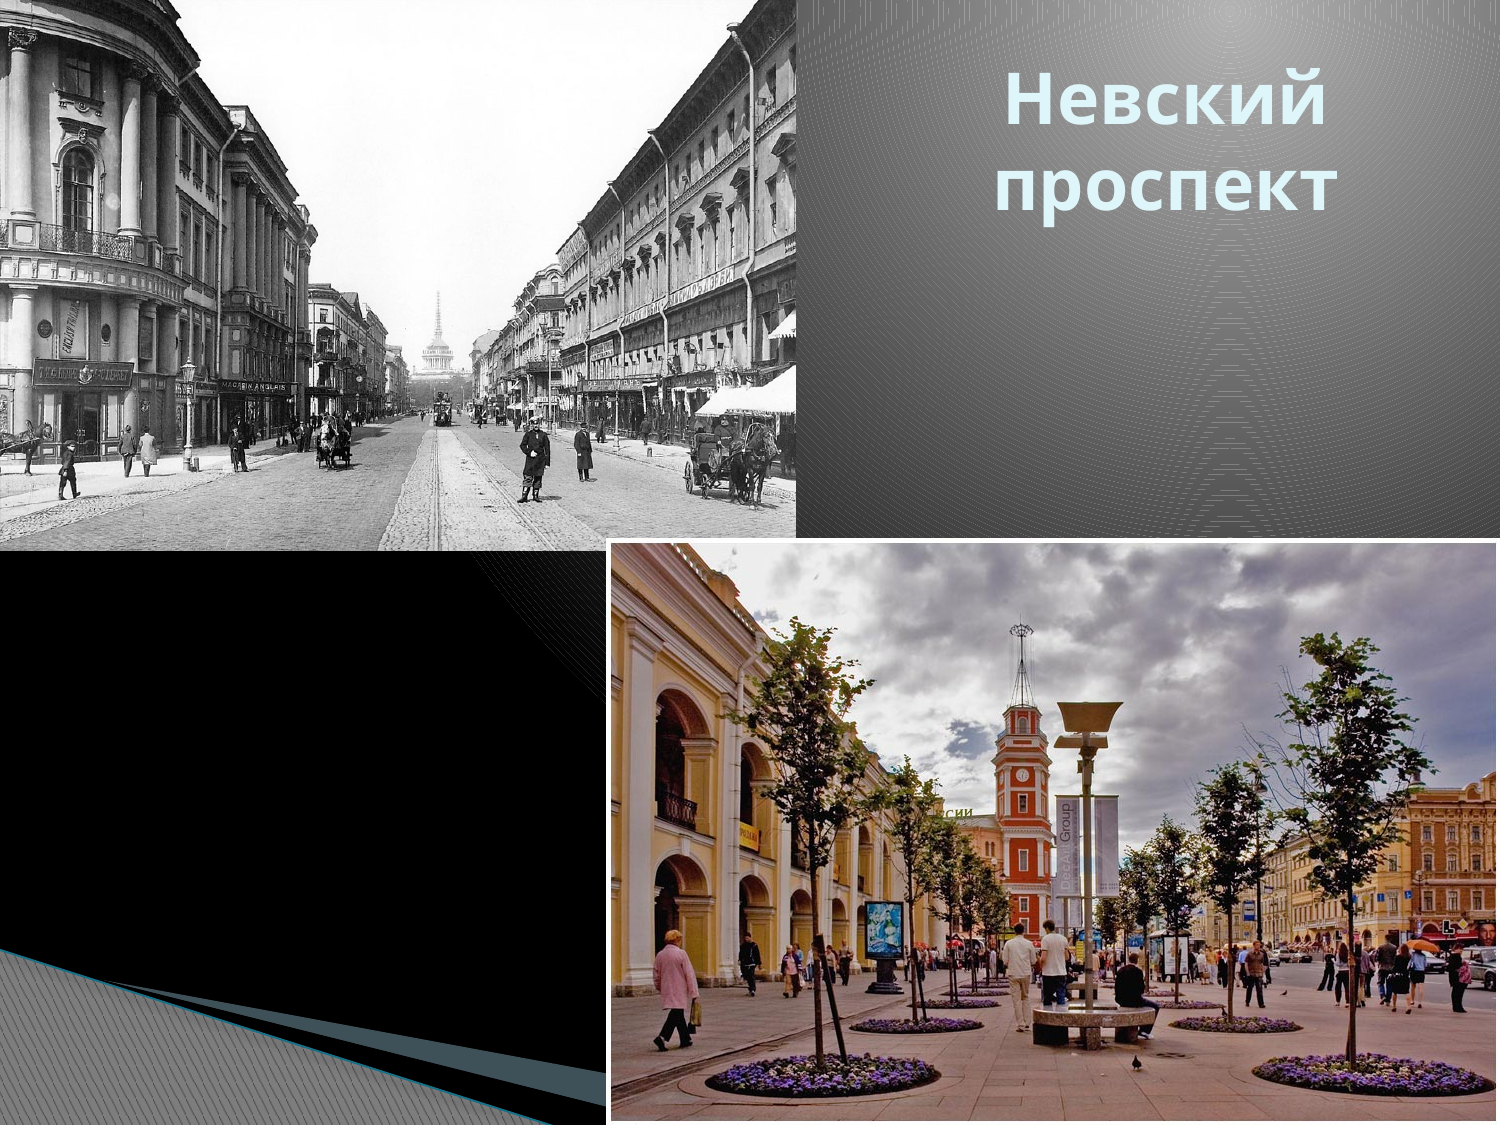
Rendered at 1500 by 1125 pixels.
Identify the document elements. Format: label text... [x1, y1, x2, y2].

title Невский проспект [832, 45, 1500, 233]
picture [0, 0, 1500, 1125]
picture [0, 952, 543, 1125]
